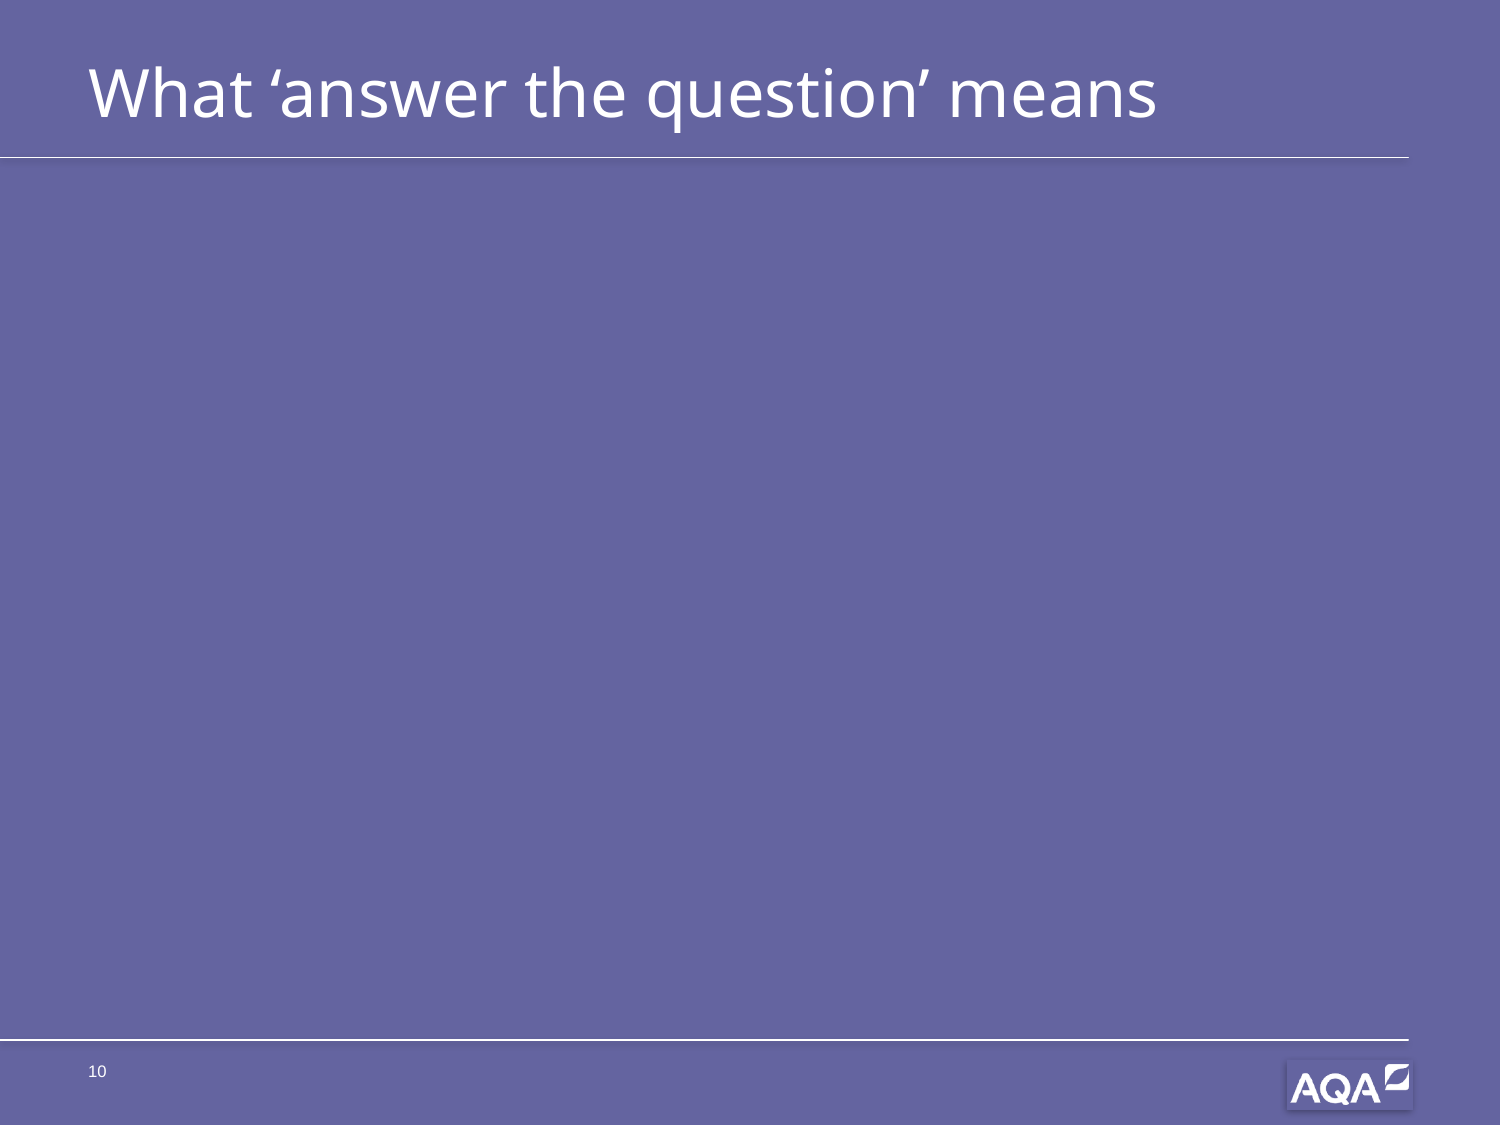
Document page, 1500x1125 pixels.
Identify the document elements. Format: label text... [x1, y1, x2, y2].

text_box 10 [88, 1059, 195, 1100]
picture [1290, 1064, 1409, 1105]
title What ‘answer the question’ means [88, 72, 1409, 144]
